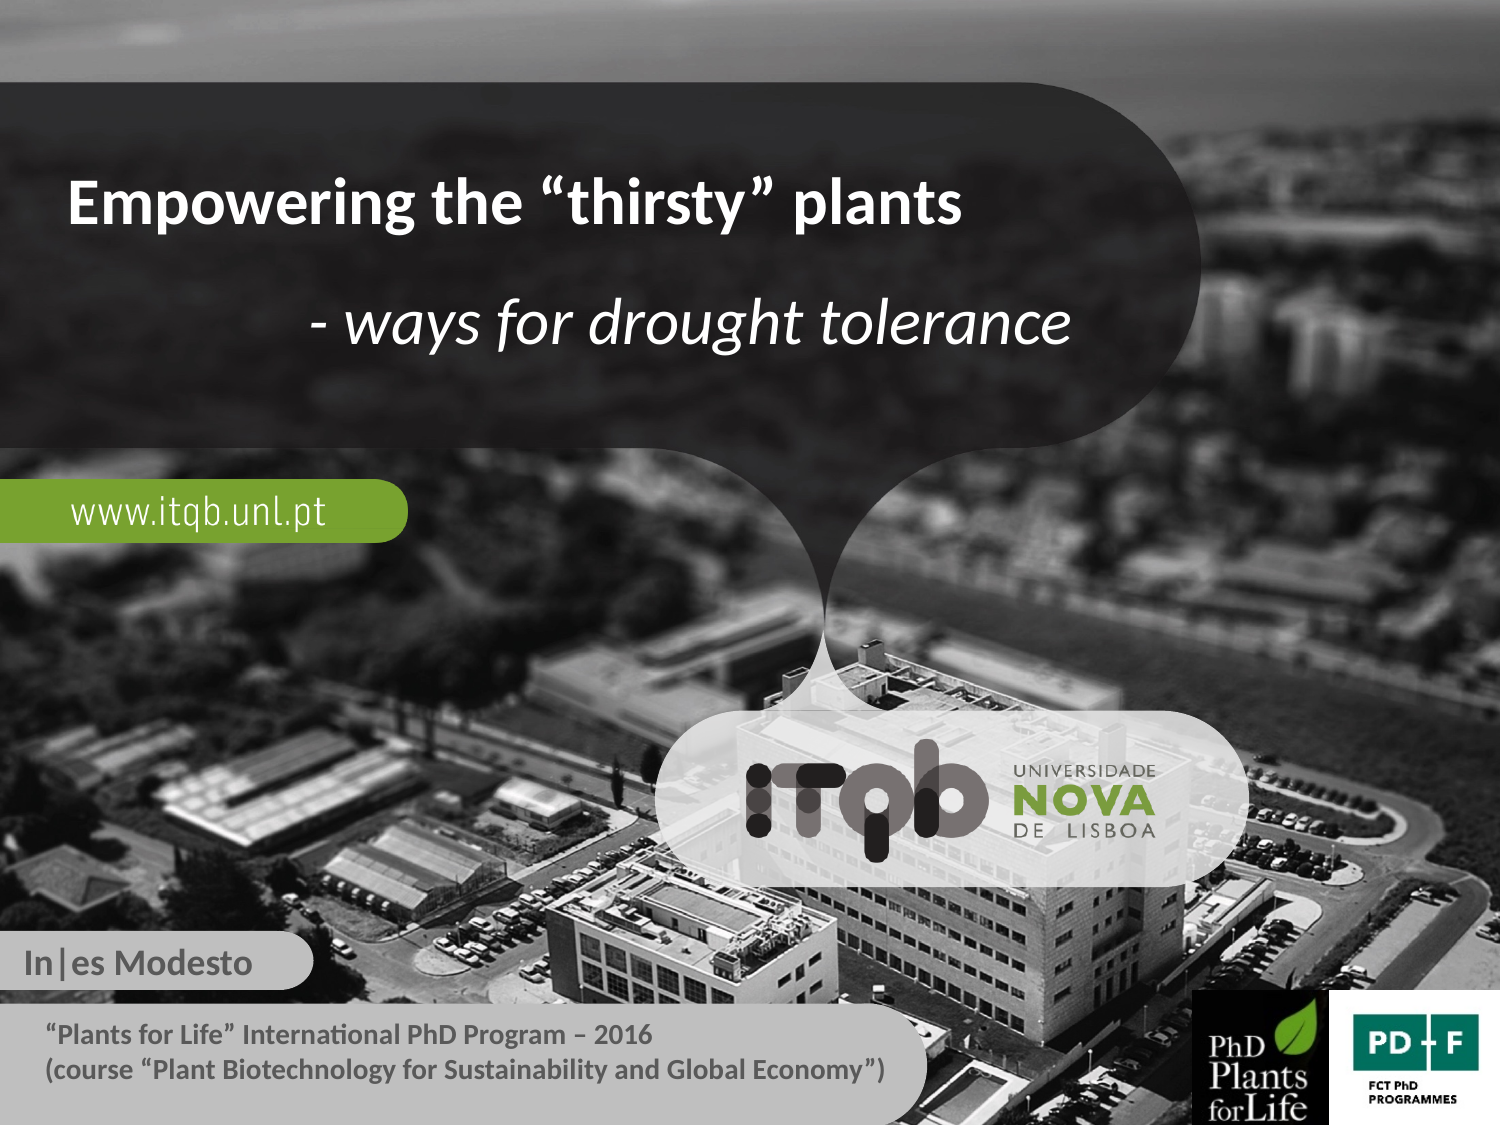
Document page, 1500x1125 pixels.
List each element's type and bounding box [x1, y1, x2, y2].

text_box [654, 629, 1250, 888]
text_box [0, 930, 314, 991]
picture [0, 0, 1500, 1125]
text_box [0, 1003, 928, 1125]
